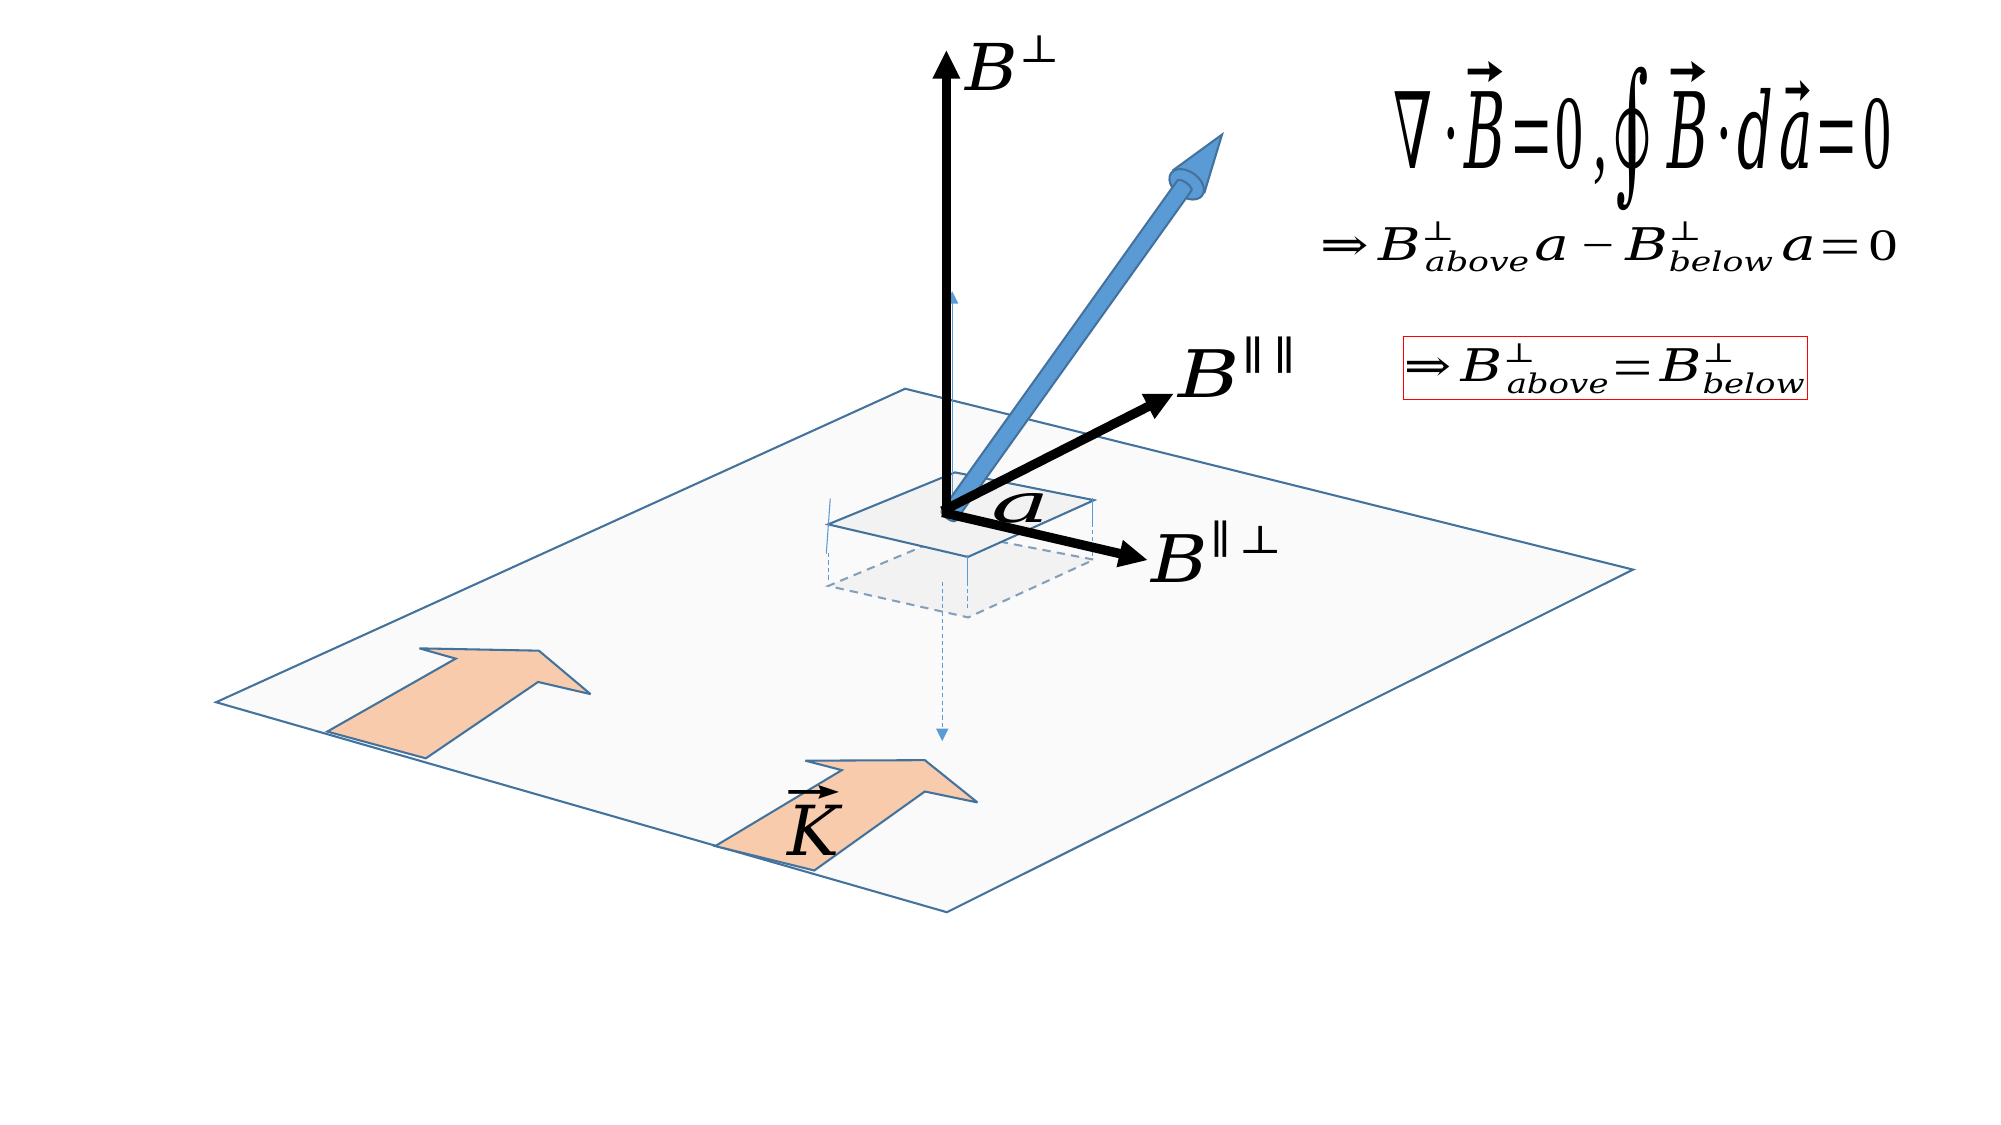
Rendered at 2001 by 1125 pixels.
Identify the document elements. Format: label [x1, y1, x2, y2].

text_box [712, 759, 979, 872]
text_box [829, 476, 942, 552]
text_box [942, 512, 1148, 560]
text_box [1062, 512, 1170, 570]
text_box [324, 647, 592, 760]
text_box [1062, 111, 1170, 393]
text_box [213, 387, 1637, 914]
text_box [942, 393, 1174, 512]
